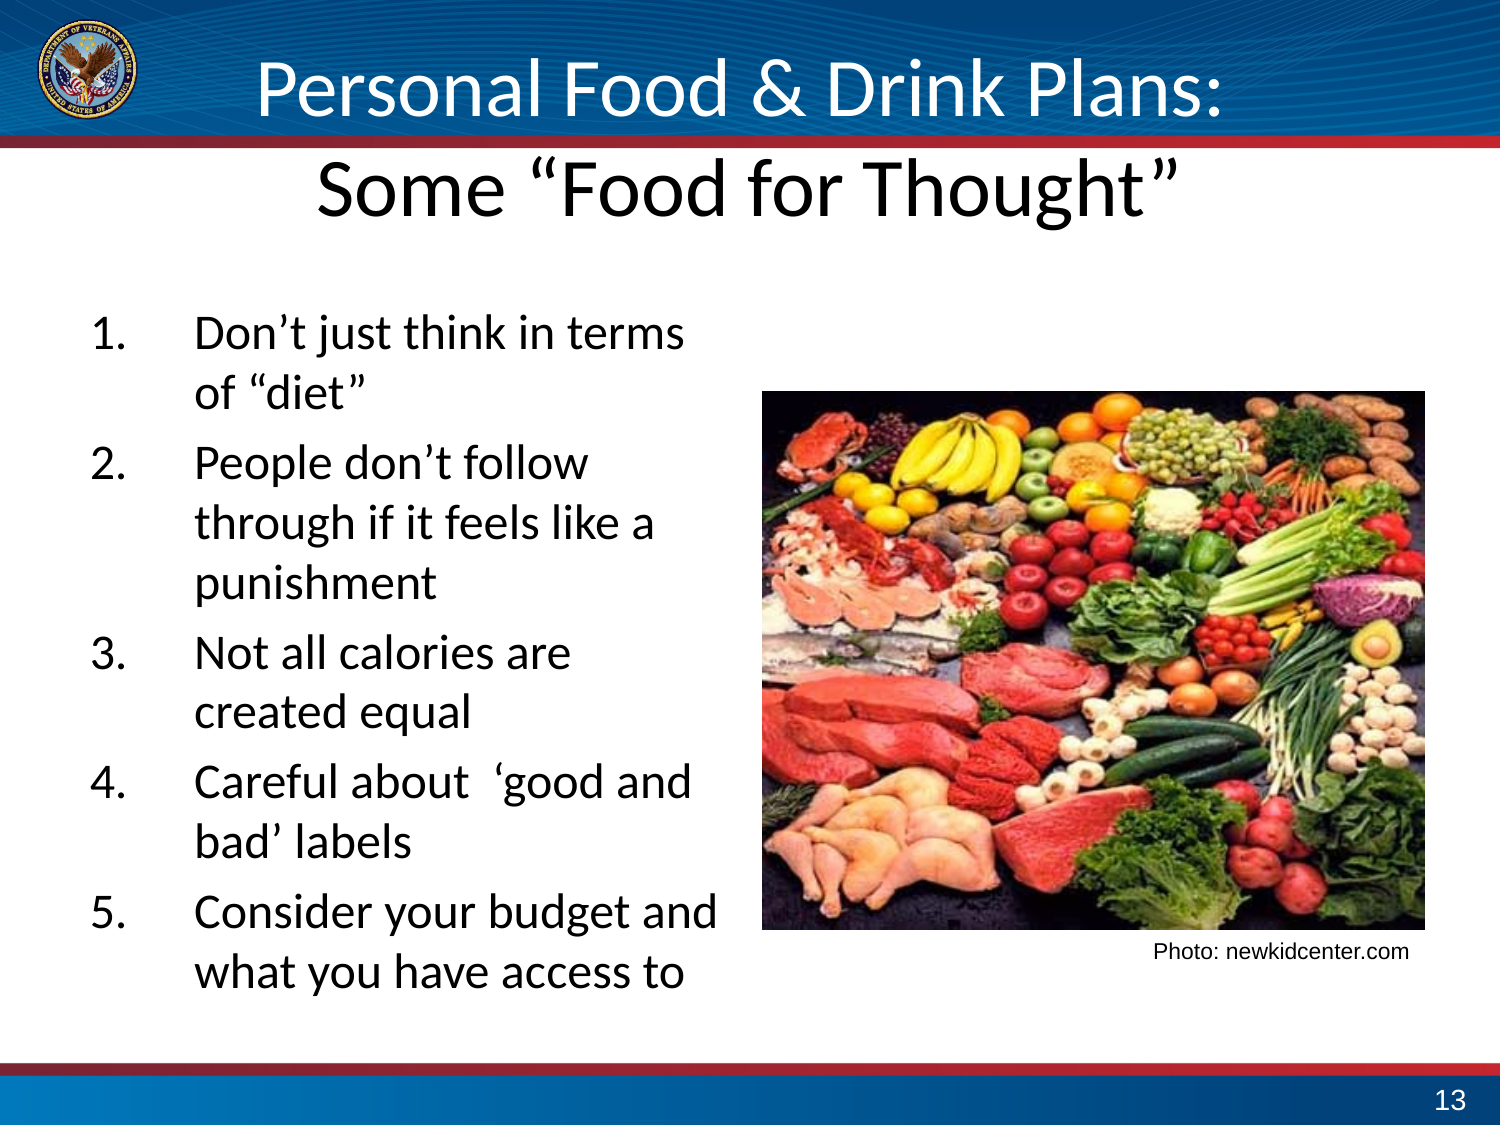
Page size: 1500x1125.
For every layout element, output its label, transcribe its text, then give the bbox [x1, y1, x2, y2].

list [762, 390, 1426, 930]
picture [0, 0, 1500, 1125]
list Don’t just think in terms of “diet” People don’t follow through if it feels like a punishment Not all calories are created equal Careful about ‘good and bad’ labels Consider your budget and what you have access to [75, 292, 738, 1074]
text_box Photo: newkidcenter.com [1107, 936, 1425, 972]
title Personal Food & Drink Plans: Some “Food for Thought” [75, 26, 1425, 238]
slide_number 12 [1131, 1074, 1482, 1124]
